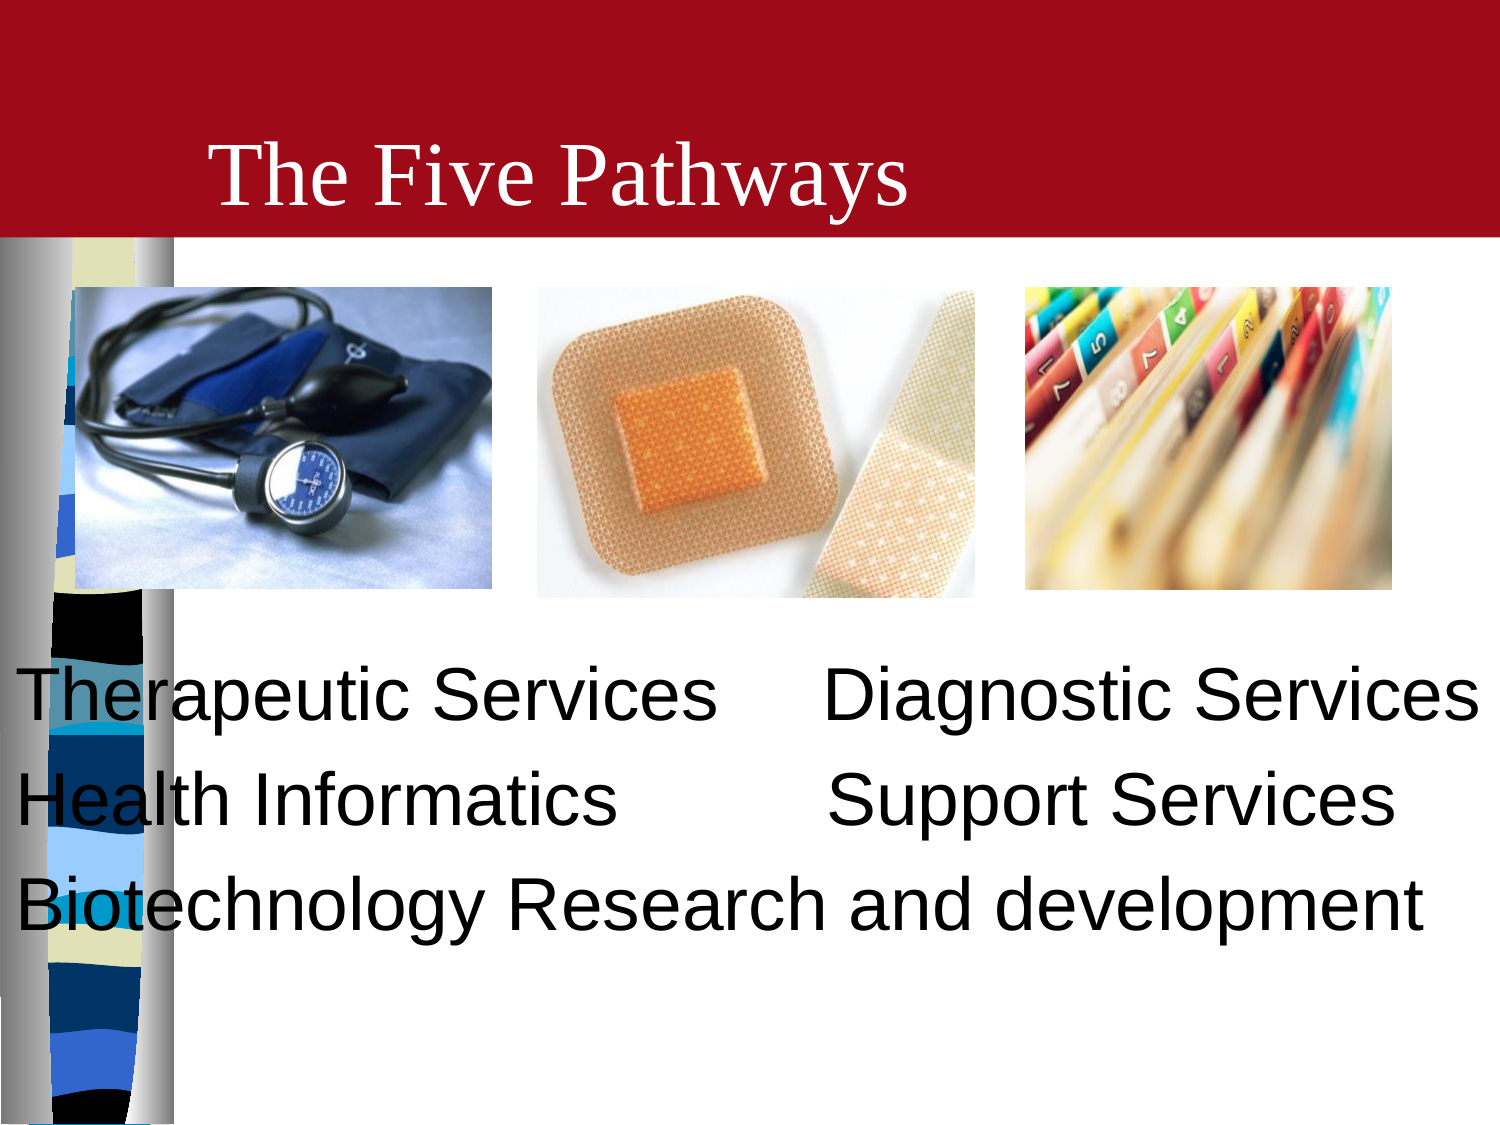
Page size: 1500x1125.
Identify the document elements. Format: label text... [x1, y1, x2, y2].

list Therapeutic Services Diagnostic Services Health Informatics Support Services Biotechnology Research and development [0, 637, 1500, 1076]
picture [537, 287, 976, 598]
text_box [0, 0, 1500, 238]
picture [1024, 287, 1392, 590]
title The Five Pathways [192, 74, 1468, 263]
picture [74, 287, 492, 589]
